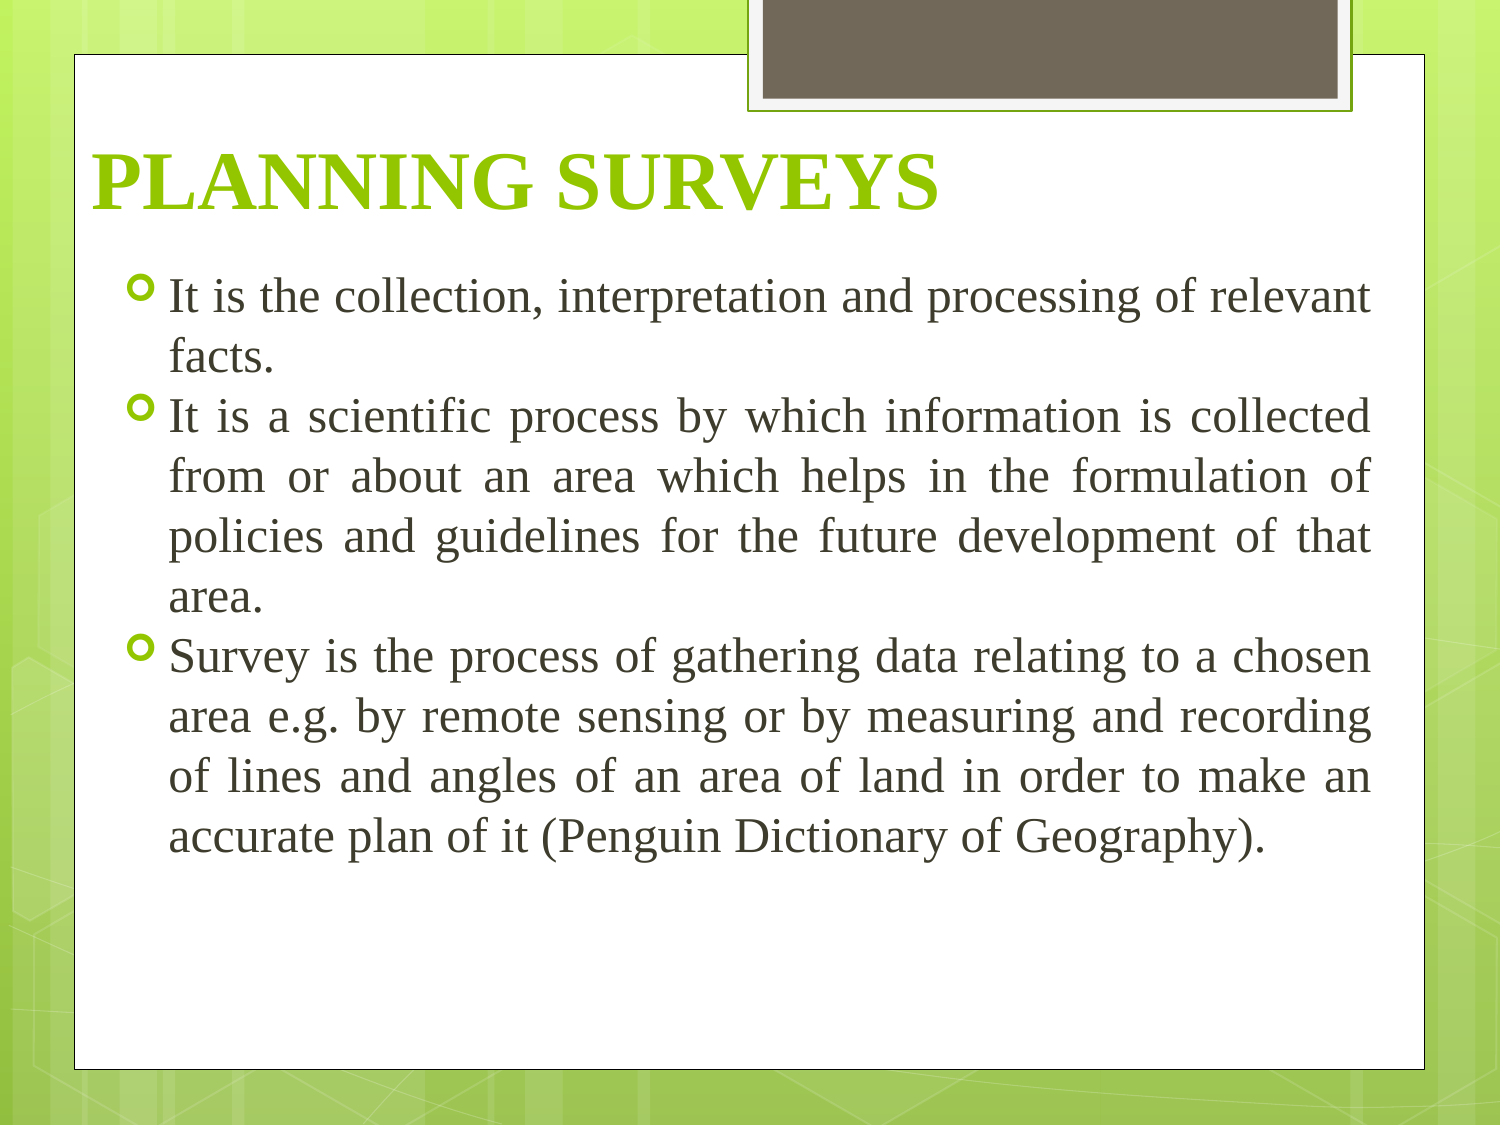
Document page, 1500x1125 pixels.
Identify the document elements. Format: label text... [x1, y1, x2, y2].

title PLANNING SURVEYS [76, 101, 1230, 235]
list It is the collection, interpretation and processing of relevant facts. It is a scientific process by which information is collected from or about an area which helps in the formulation of policies and guidelines for the future development of that area. Survey is the process of gathering data relating to a chosen area e.g. by remote sensing or by measuring and recording of lines and angles of an area of land in order to make an accurate plan of it (Penguin Dictionary of Geography). [100, 255, 1389, 976]
